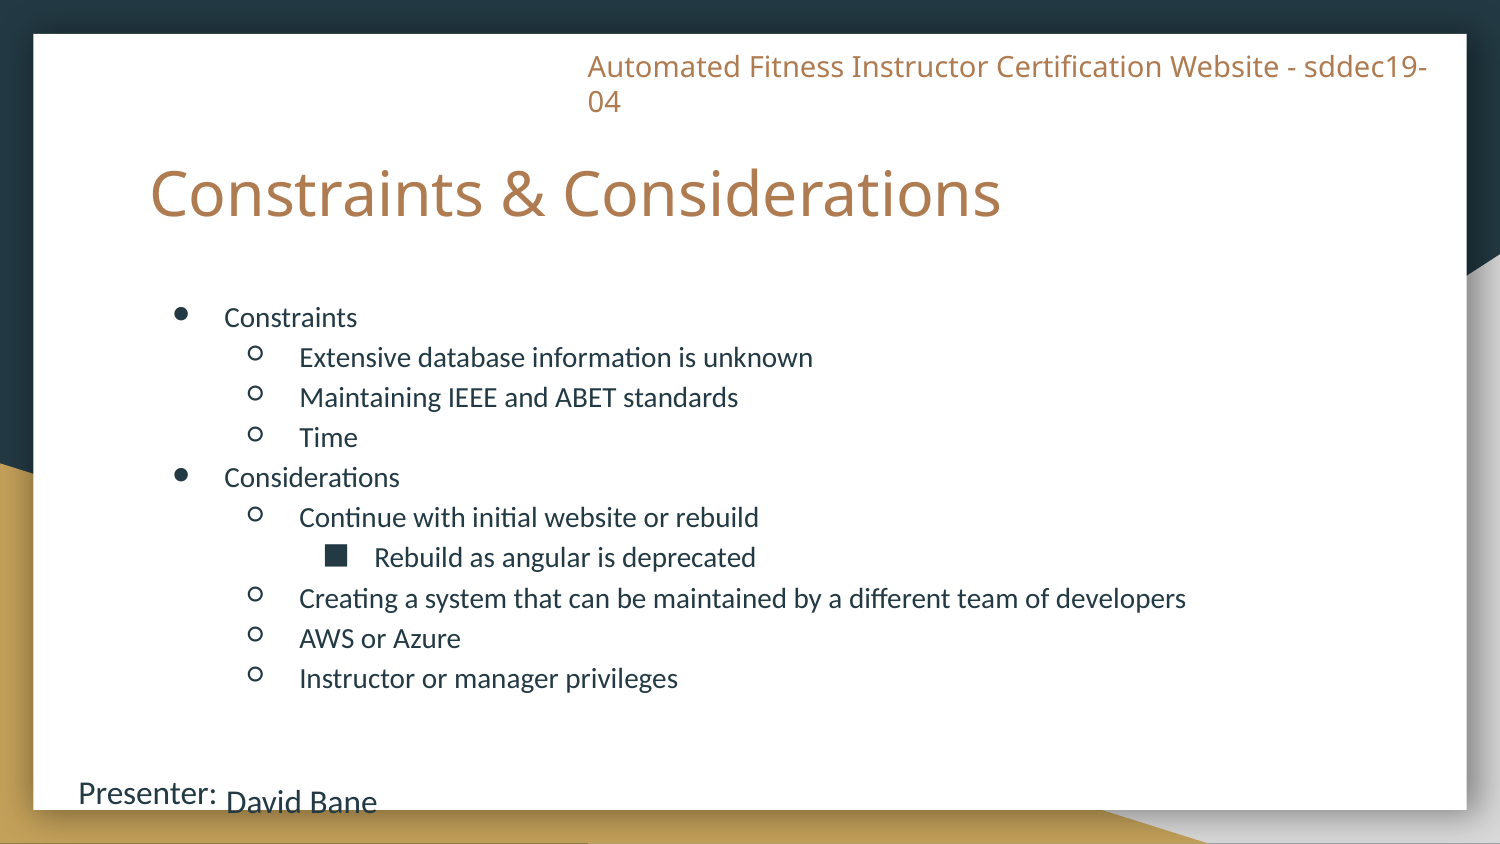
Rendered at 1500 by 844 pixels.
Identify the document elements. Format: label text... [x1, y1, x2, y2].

list Constraints Extensive database information is unknown Maintaining IEEE and ABET standards Time Considerations Continue with initial website or rebuild Rebuild as angular is deprecated Creating a system that can be maintained by a different team of developers AWS or Azure Instructor or manager privileges [134, 277, 1366, 680]
list David Bane [203, 759, 411, 799]
title Constraints & Considerations [134, 138, 1366, 277]
